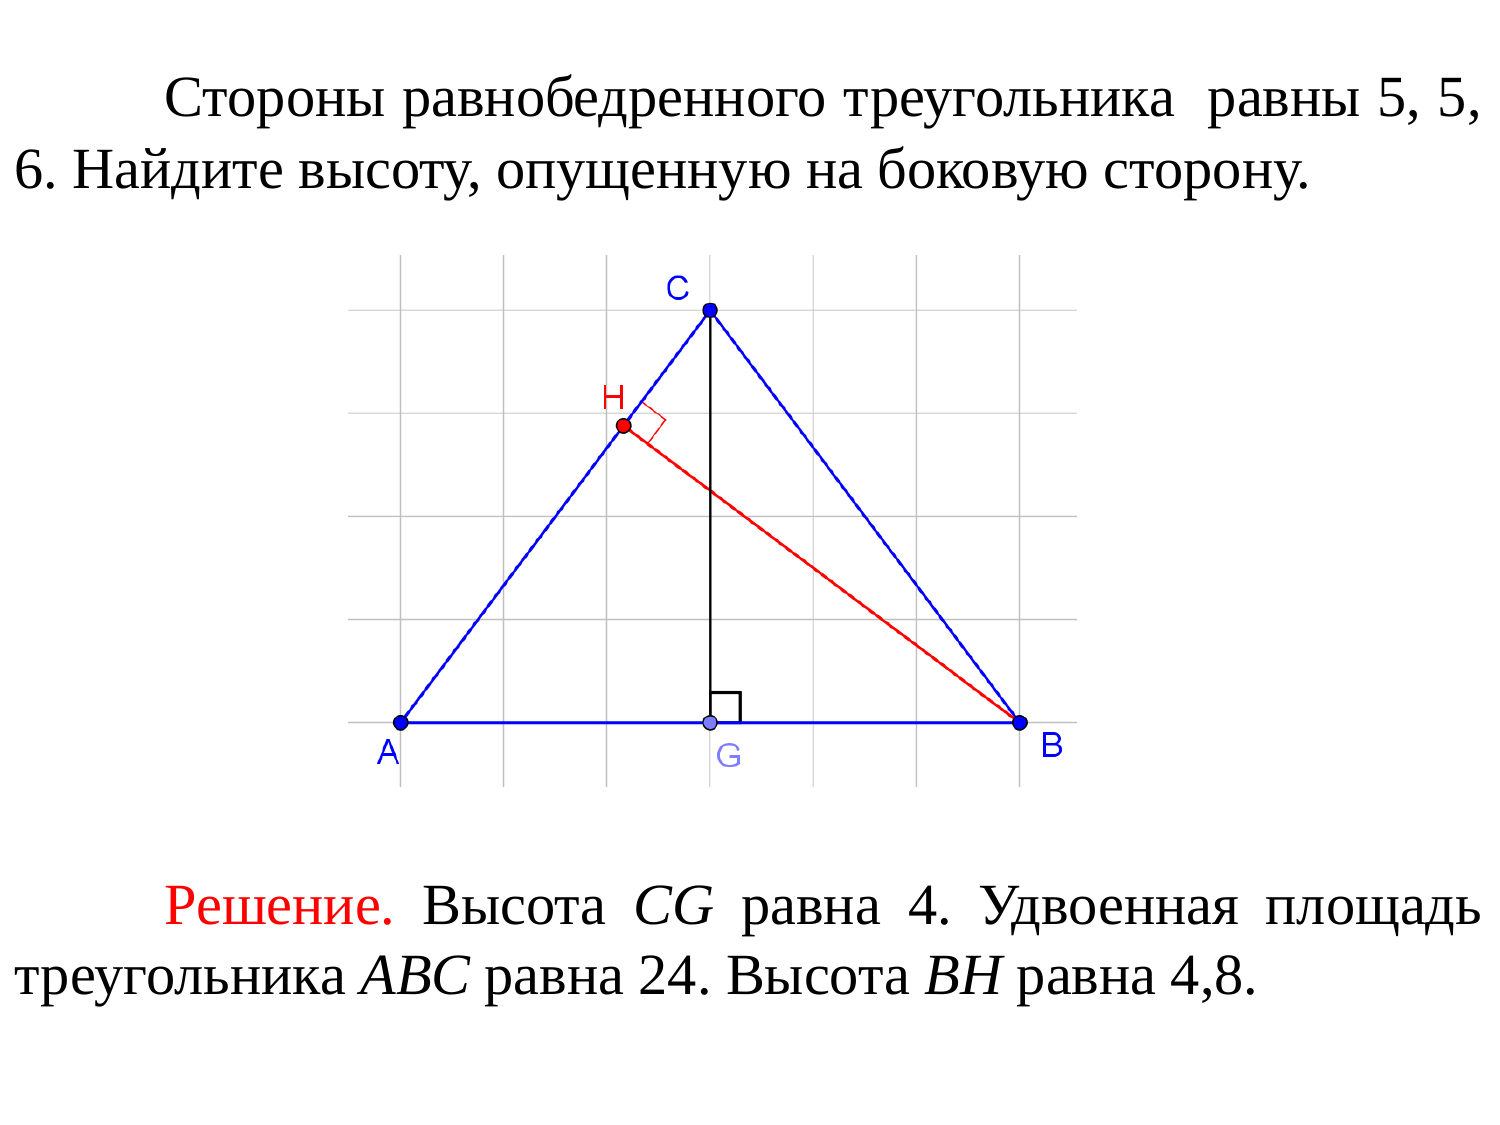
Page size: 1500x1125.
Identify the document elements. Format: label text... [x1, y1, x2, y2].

text_box Решение. Высота CG равна 4. Удвоенная площадь треугольника ABC равна 24. Высота BH равна 4,8. [0, 858, 1498, 1014]
text_box Стороны равнобедренного треугольника равны 5, 5, 6. Найдите высоту, опущенную на боковую сторону. [0, 42, 1498, 208]
picture [348, 255, 1077, 788]
